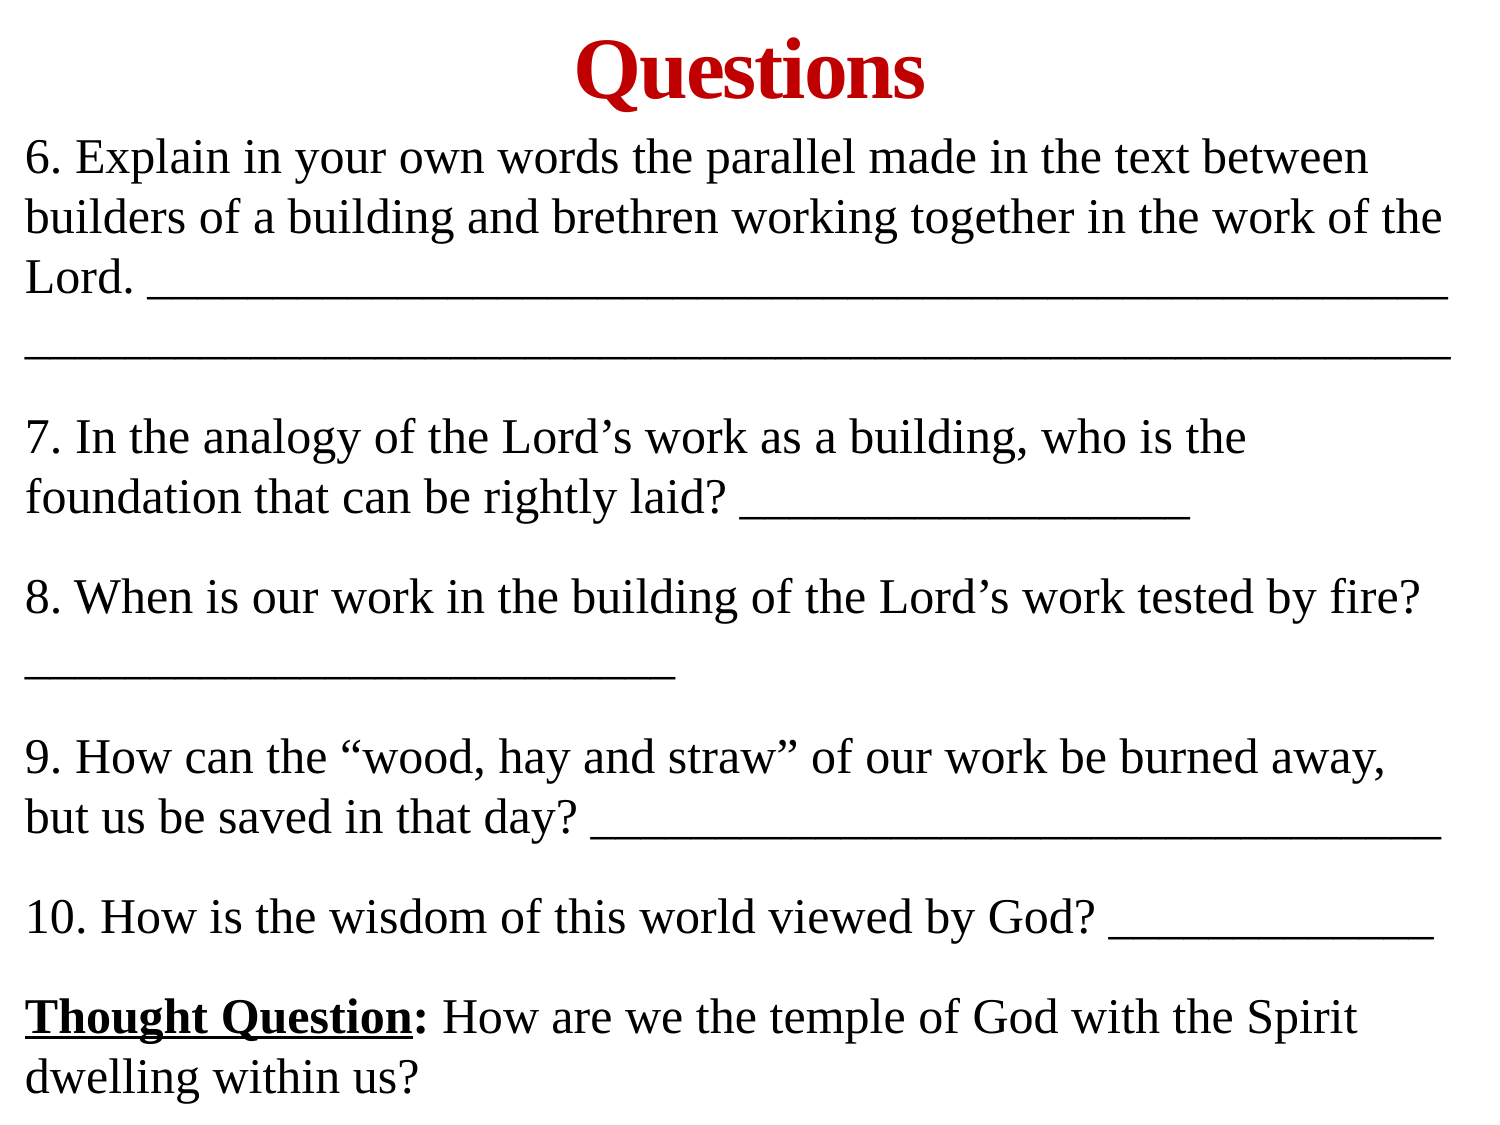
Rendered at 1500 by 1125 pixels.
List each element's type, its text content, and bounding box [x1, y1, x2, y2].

title Questions [0, 0, 1500, 127]
text_box 6. Explain in your own words the parallel made in the text between builders of a building and brethren working together in the work of the Lord. ____________________________________________________ _________________________________________________________ 7. In the analogy of the Lord’s work as a building, who is the foundation that can be rightly laid? __________________ 8. When is our work in the building of the Lord’s work tested by fire? __________________________ 9. How can the “wood, hay and straw” of our work be burned away, but us be saved in that day? __________________________________ 10. How is the wisdom of this world viewed by God? _____________ Thought Question: How are we the temple of God with the Spirit dwelling within us? [10, 116, 1470, 1111]
